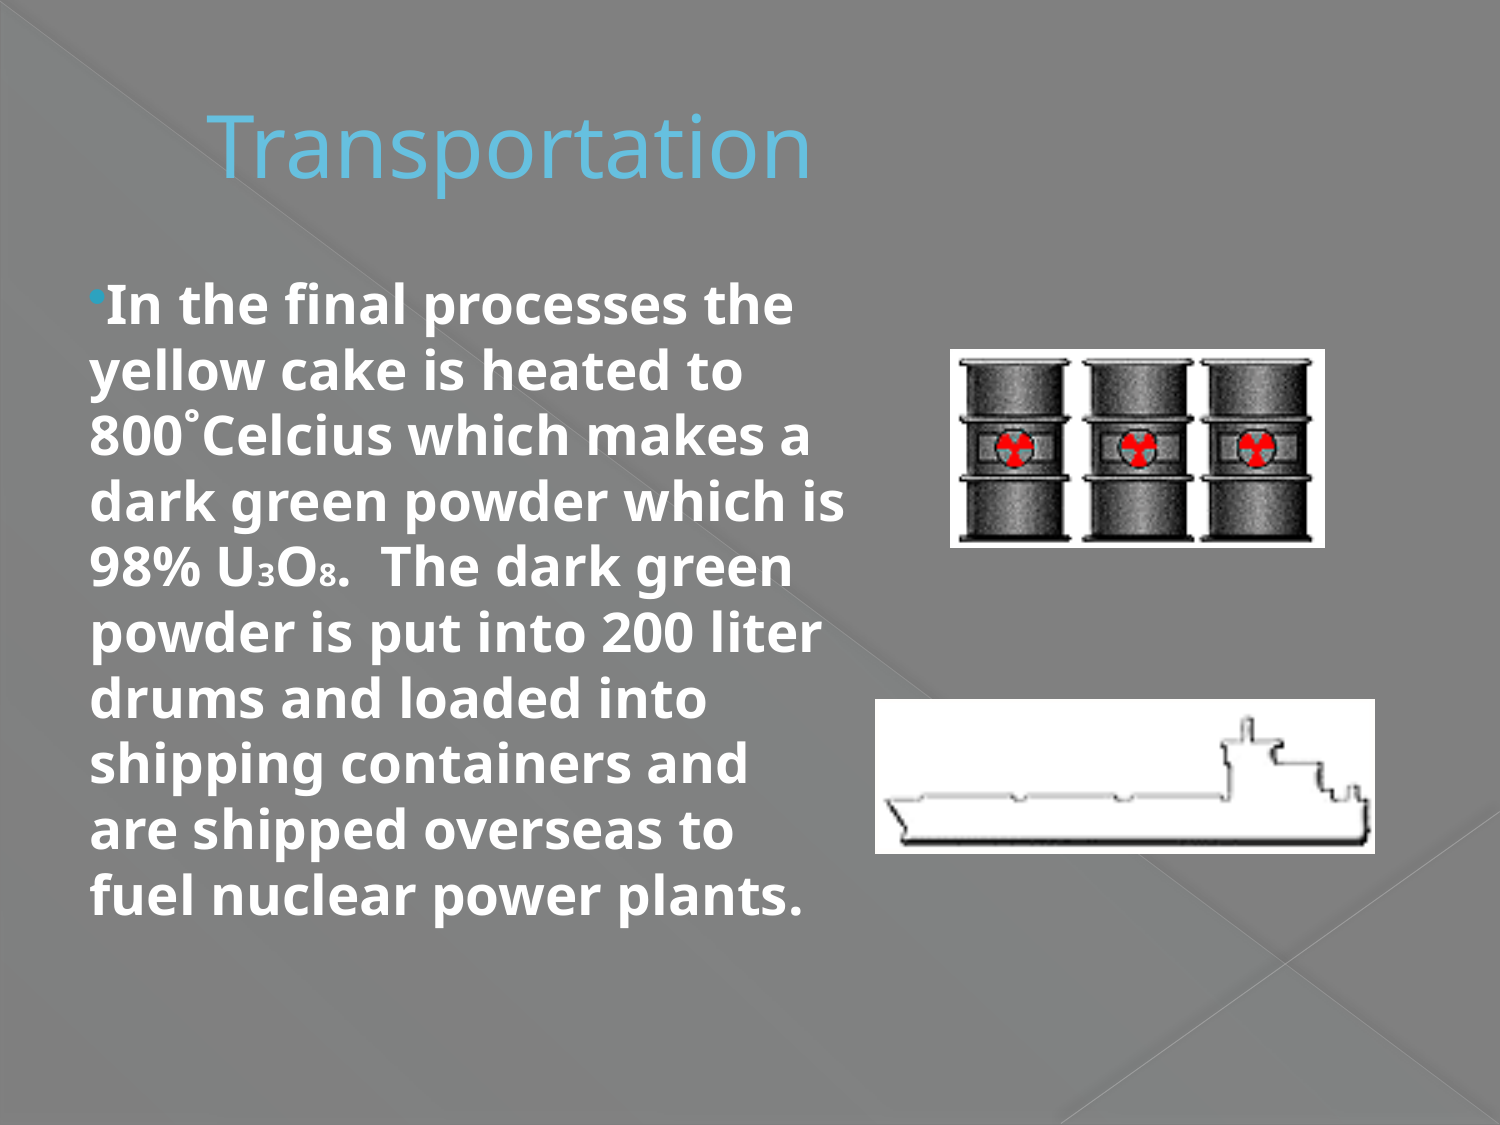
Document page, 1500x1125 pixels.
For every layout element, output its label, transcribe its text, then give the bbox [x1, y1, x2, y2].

picture [949, 349, 1326, 548]
text_box In the final processes the yellow cake is heated to 800˚Celcius which makes a dark green powder which is 98% U3O8. The dark green powder is put into 200 liter drums and loaded into shipping containers and are shipped overseas to fuel nuclear power plants. [75, 262, 863, 1005]
picture [874, 699, 1376, 854]
title Transportation [112, 62, 1425, 225]
